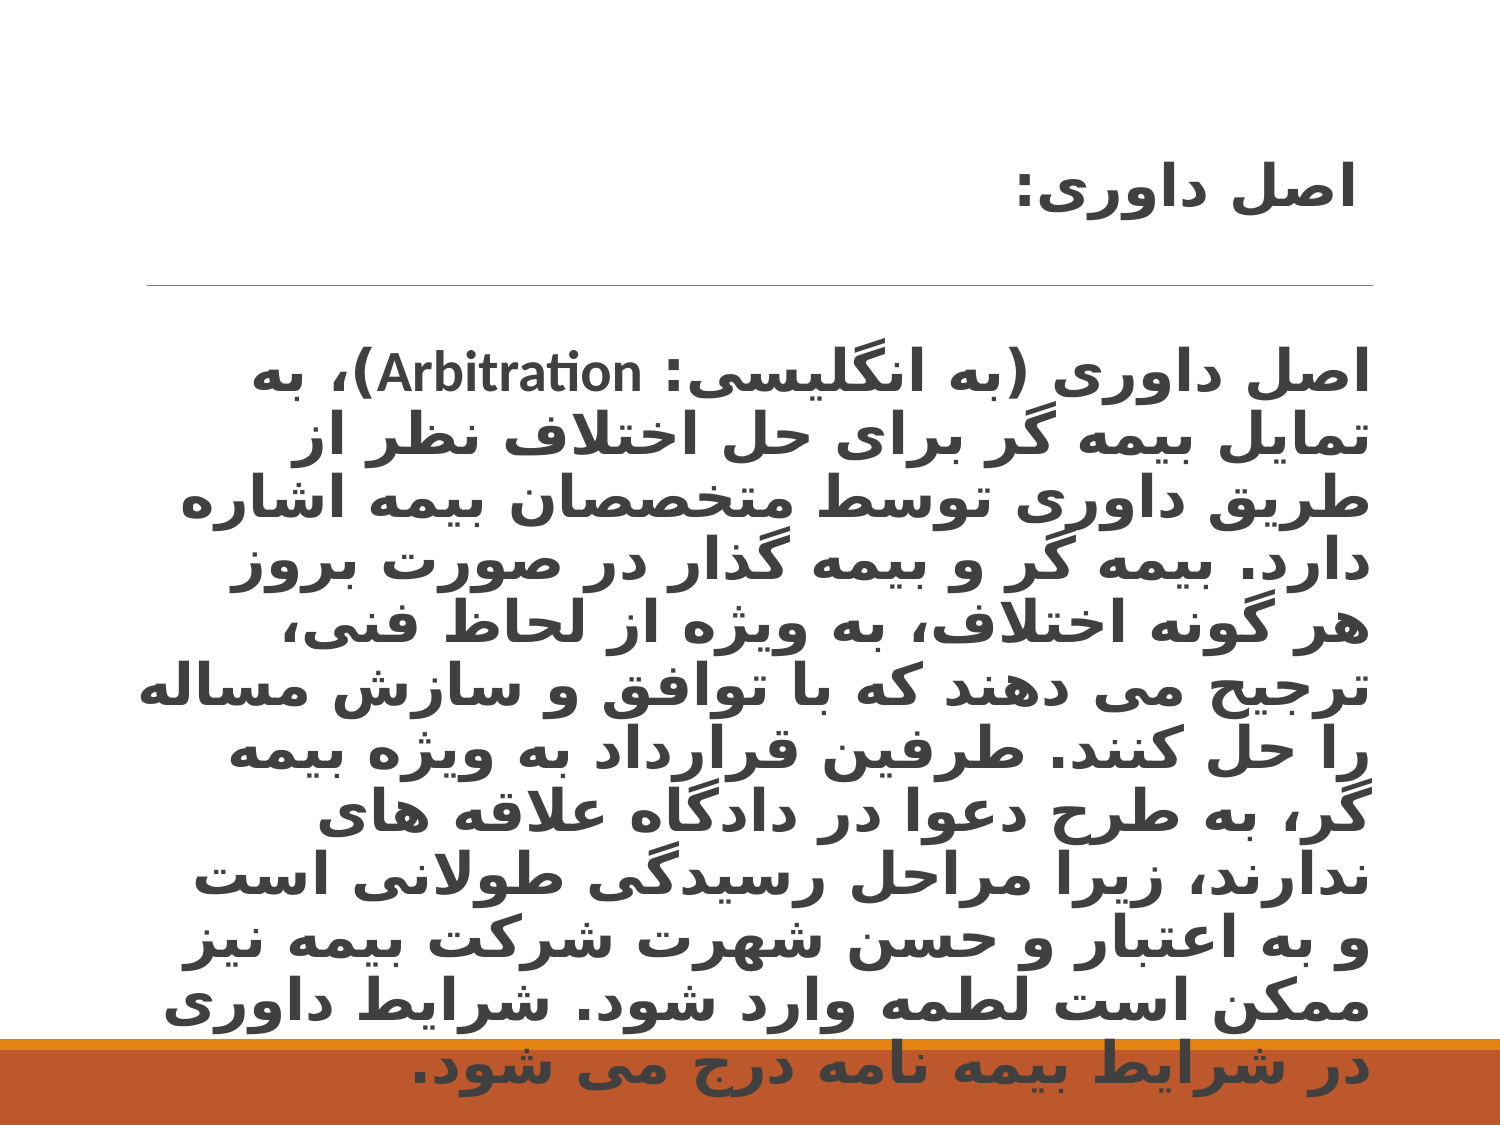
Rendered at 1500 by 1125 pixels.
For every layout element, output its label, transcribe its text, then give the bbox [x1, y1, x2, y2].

list اصل داوری: اصل داوری (به انگلیسی: Arbitration)، به تمایل بیمه گر برای حل اختلاف نظر از طریق داوری توسط متخصصان بیمه اشاره دارد. بیمه گر و بیمه گذار در صورت بروز هر گونه اختلاف، به ویژه از لحاظ فنی، ترجیح می دهند که با توافق و سازش مساله را حل کنند. طرفین قرارداد به ویژه بیمه گر، به طرح دعوا در دادگاه علاقه های ندارند، زیرا مراحل رسیدگی طولانی است و به اعتبار و حسن شهرت شرکت بیمه نیز ممکن است لطمه وارد شود. شرایط داوری در شرایط بیمه نامه درج می شود. [135, 149, 1374, 881]
